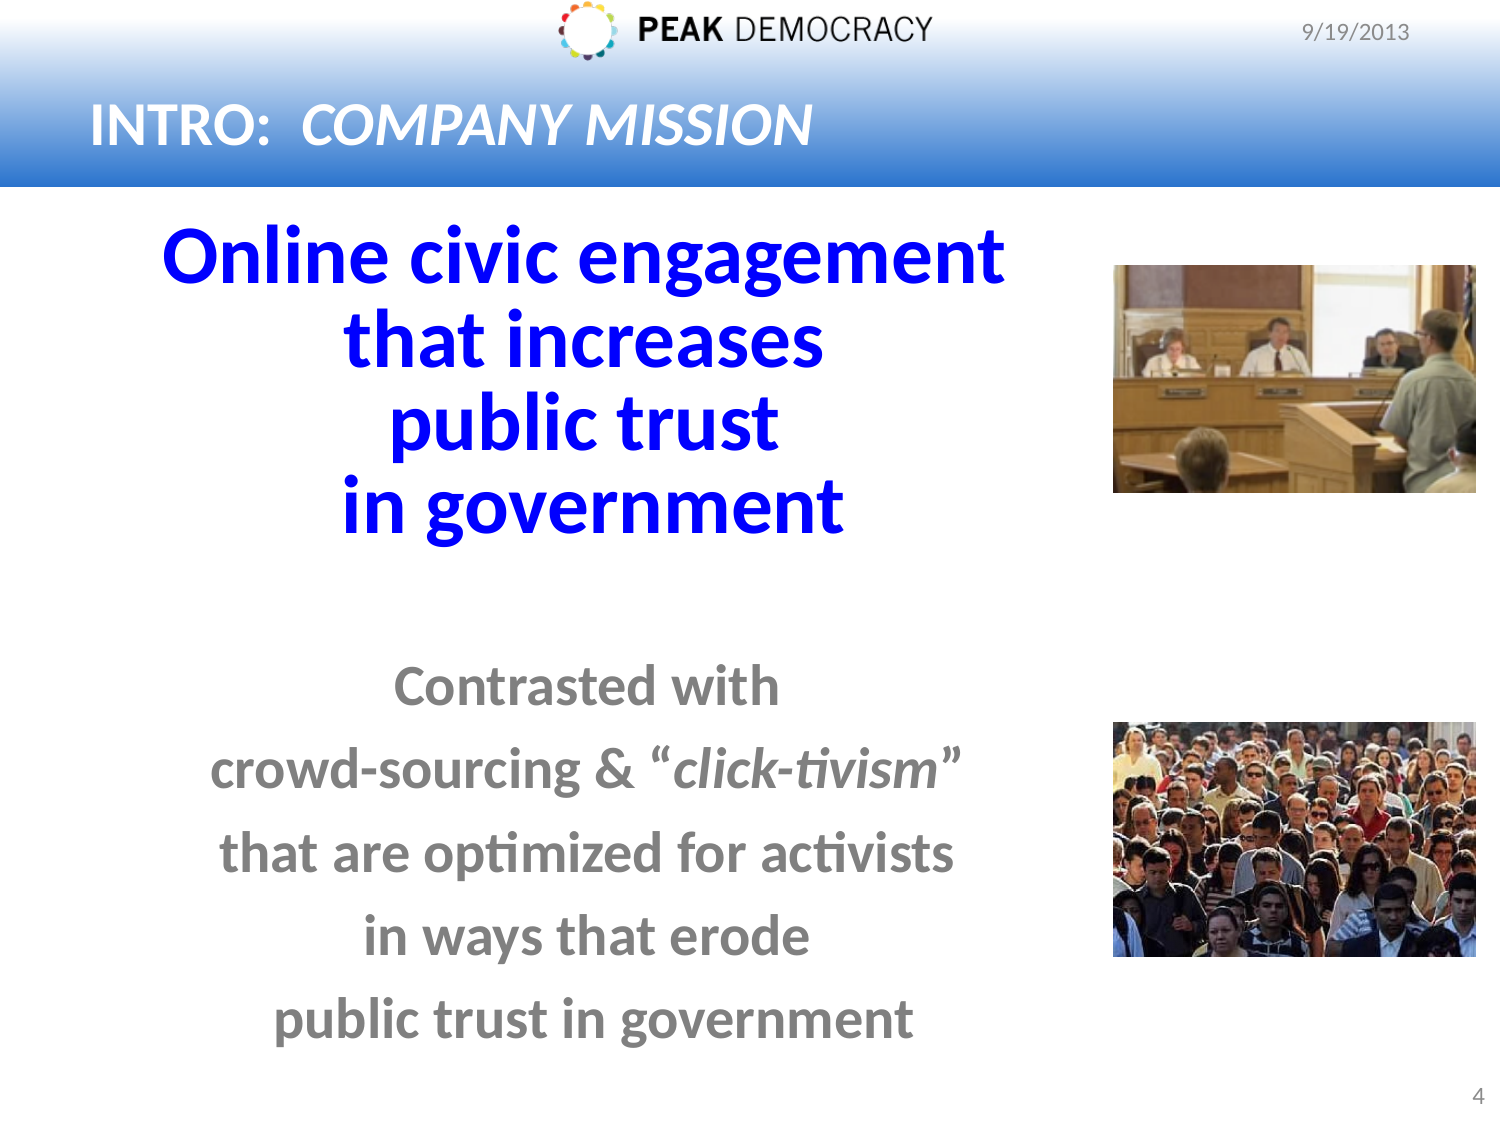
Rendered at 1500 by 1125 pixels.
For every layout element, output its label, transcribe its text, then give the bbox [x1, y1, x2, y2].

picture [1112, 265, 1476, 493]
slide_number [1074, 1, 1425, 61]
text_box [936, 1, 1500, 64]
picture [558, 1, 934, 62]
text_box [0, 1, 556, 187]
text_box INtro: Company Mission [74, 64, 1500, 187]
picture [1112, 722, 1476, 957]
slide_number 4 [1425, 1065, 1500, 1125]
text_box Online civic engagement that increases public trust in government Contrasted with crowd-sourcing & “click-tivism” that are optimized for activists in ways that erode public trust in government [75, 209, 1113, 1109]
